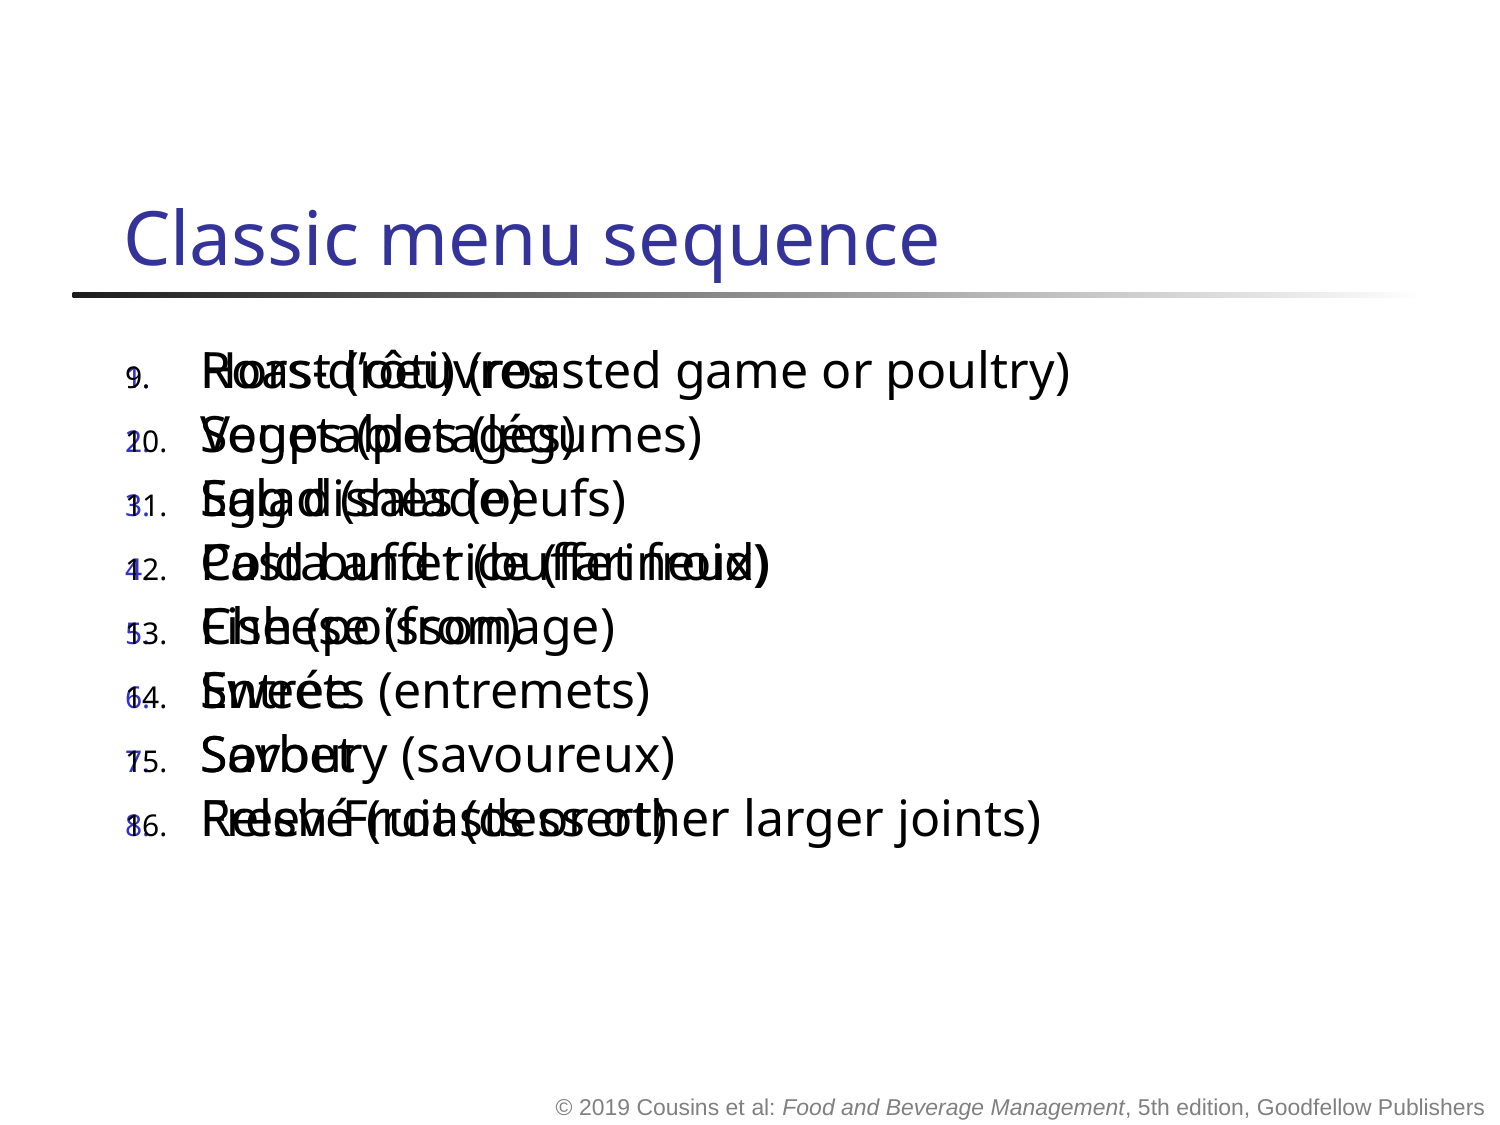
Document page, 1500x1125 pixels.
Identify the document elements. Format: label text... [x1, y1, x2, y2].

list Roast (rôti) (roasted game or poultry) Vegetables (légumes) Salad (salade) Cold buffet (buffet froid) Cheese (fromage) Sweets (entremets) Savoury (savoureux) Fresh Fruit (dessert) [109, 338, 1385, 1014]
title Classic menu sequence [108, 100, 1387, 288]
